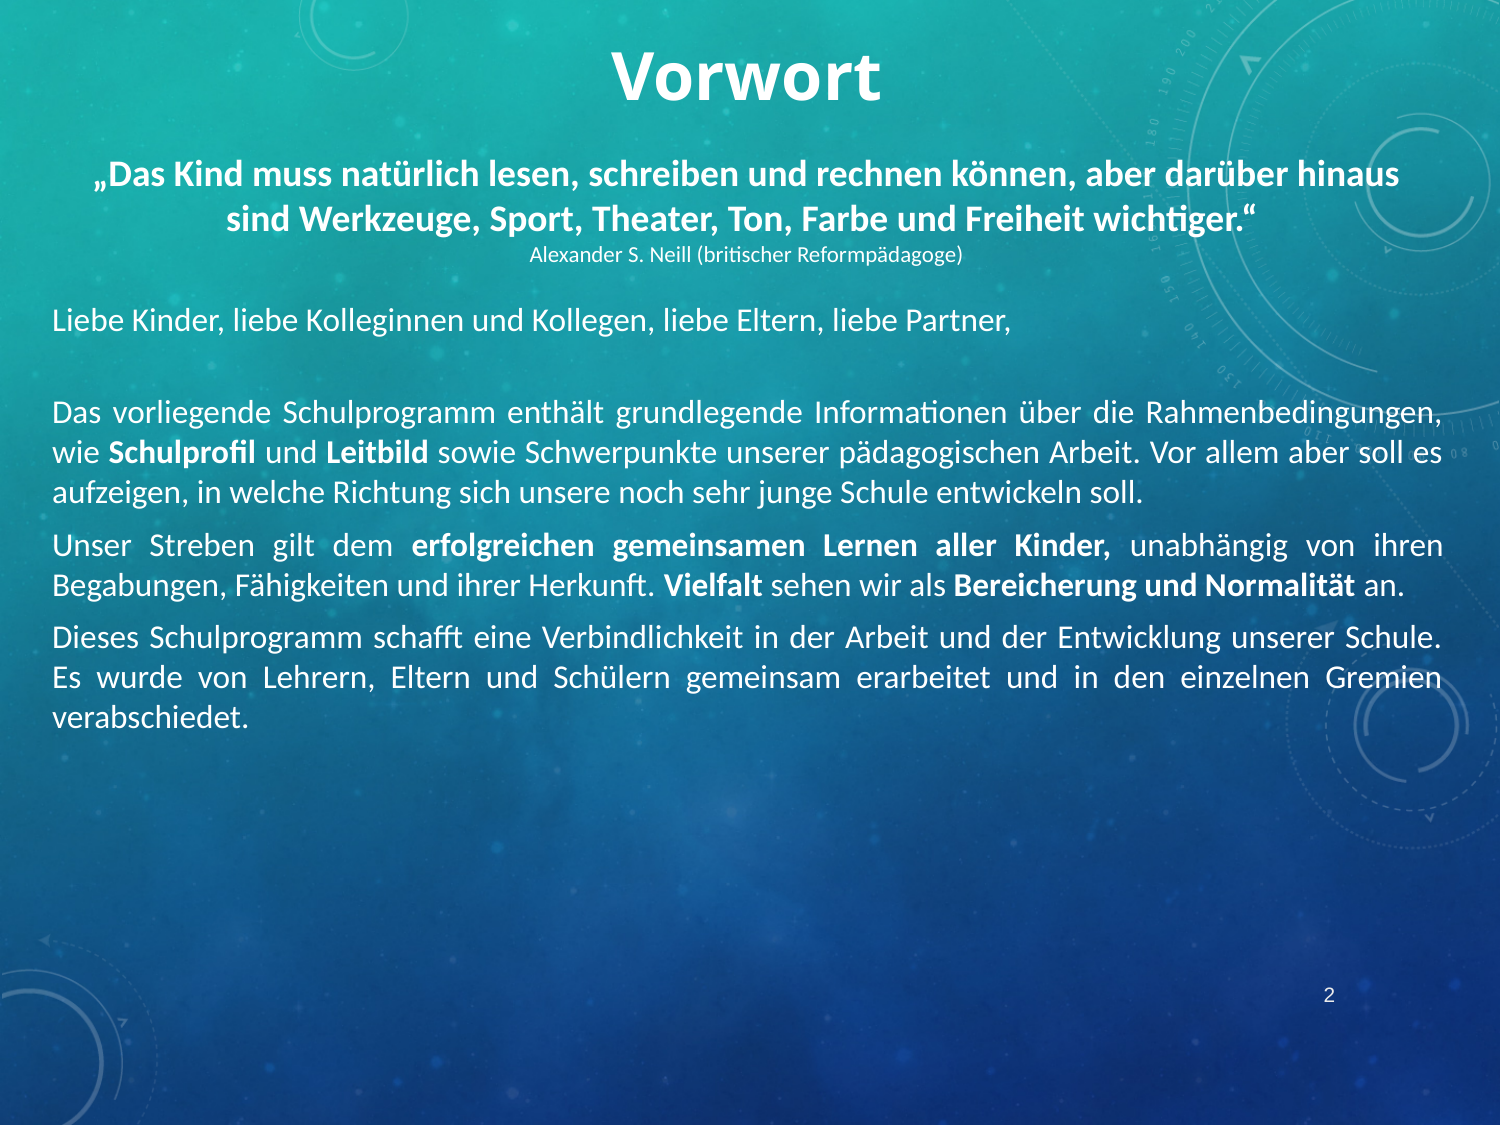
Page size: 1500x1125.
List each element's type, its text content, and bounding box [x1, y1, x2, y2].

text_box Vorwort „Das Kind muss natürlich lesen, schreiben und rechnen können, aber darüber hinaus sind Werkzeuge, Sport, Theater, Ton, Farbe und Freiheit wichtiger.“ Alexander S. Neill (britischer Reformpädagoge) [71, 80, 1422, 220]
picture [0, 0, 1500, 1125]
text_box Liebe Kinder, liebe Kolleginnen und Kollegen, liebe Eltern, liebe Partner, Das vorliegende Schulprogramm enthält grundlegende Informationen über die Rahmenbedingungen, wie Schulprofil und Leitbild sowie Schwerpunkte unserer pädagogischen Arbeit. Vor allem aber soll es aufzeigen, in welche Richtung sich unsere noch sehr junge Schule entwickeln soll. Unser Streben gilt dem erfolgreichen gemeinsamen Lernen aller Kinder, unabhängig von ihren Begabungen, Fähigkeiten und ihrer Herkunft. Vielfalt sehen wir als Bereicherung und Normalität an. Dieses Schulprogramm schafft eine Verbindlichkeit in der Arbeit und der Entwicklung unserer Schule. Es wurde von Lehrern, Eltern und Schülern gemeinsam erarbeitet und in den einzelnen Gremien verabschiedet. [37, 290, 1459, 848]
slide_number 2 [1281, 963, 1350, 1025]
